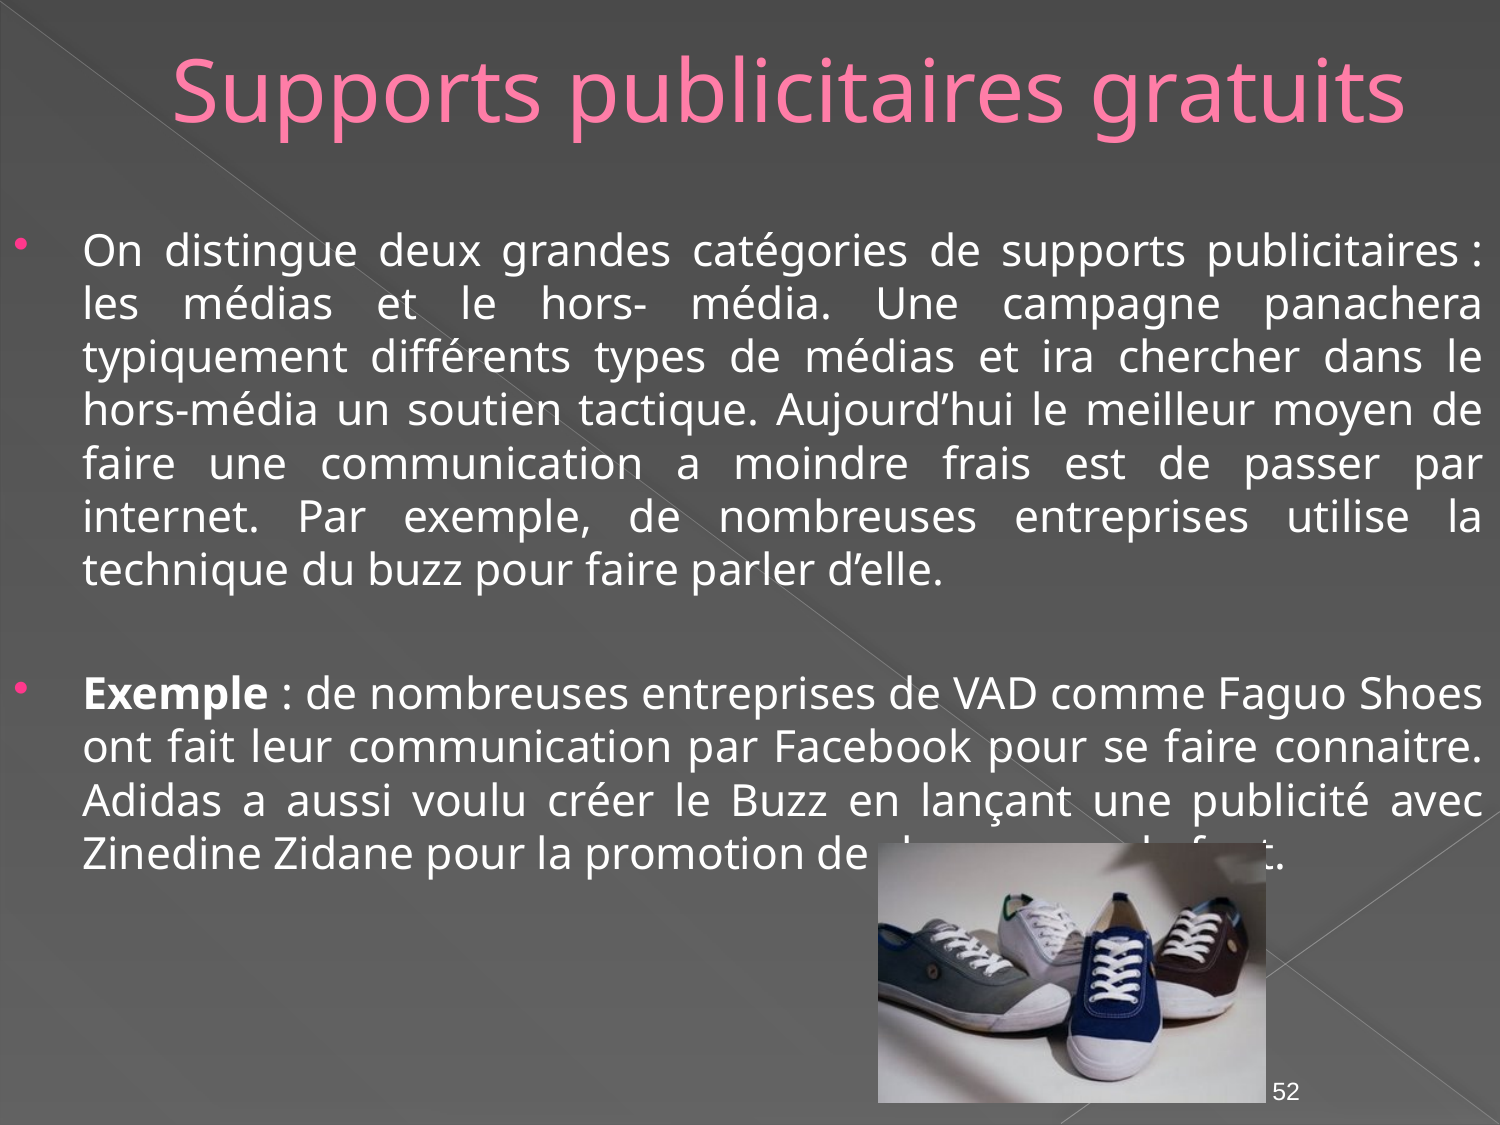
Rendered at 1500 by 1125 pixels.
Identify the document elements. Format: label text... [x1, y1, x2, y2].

list On distingue deux grandes catégories de supports publicitaires : les médias et le hors- média. Une campagne panachera typiquement différents types de médias et ira chercher dans le hors-média un soutien tactique. Aujourd’hui le meilleur moyen de faire une communication a moindre frais est de passer par internet. Par exemple, de nombreuses entreprises utilise la technique du buzz pour faire parler d’elle. Exemple : de nombreuses entreprises de VAD comme Faguo Shoes ont fait leur communication par Facebook pour se faire connaitre. Adidas a aussi voulu créer le Buzz en lançant une publicité avec Zinedine Zidane pour la promotion de chaussures de foot. [0, 152, 1500, 903]
title Supports publicitaires gratuits [0, 0, 1500, 152]
picture [878, 843, 1266, 1103]
slide_number 52 [1245, 1063, 1328, 1113]
